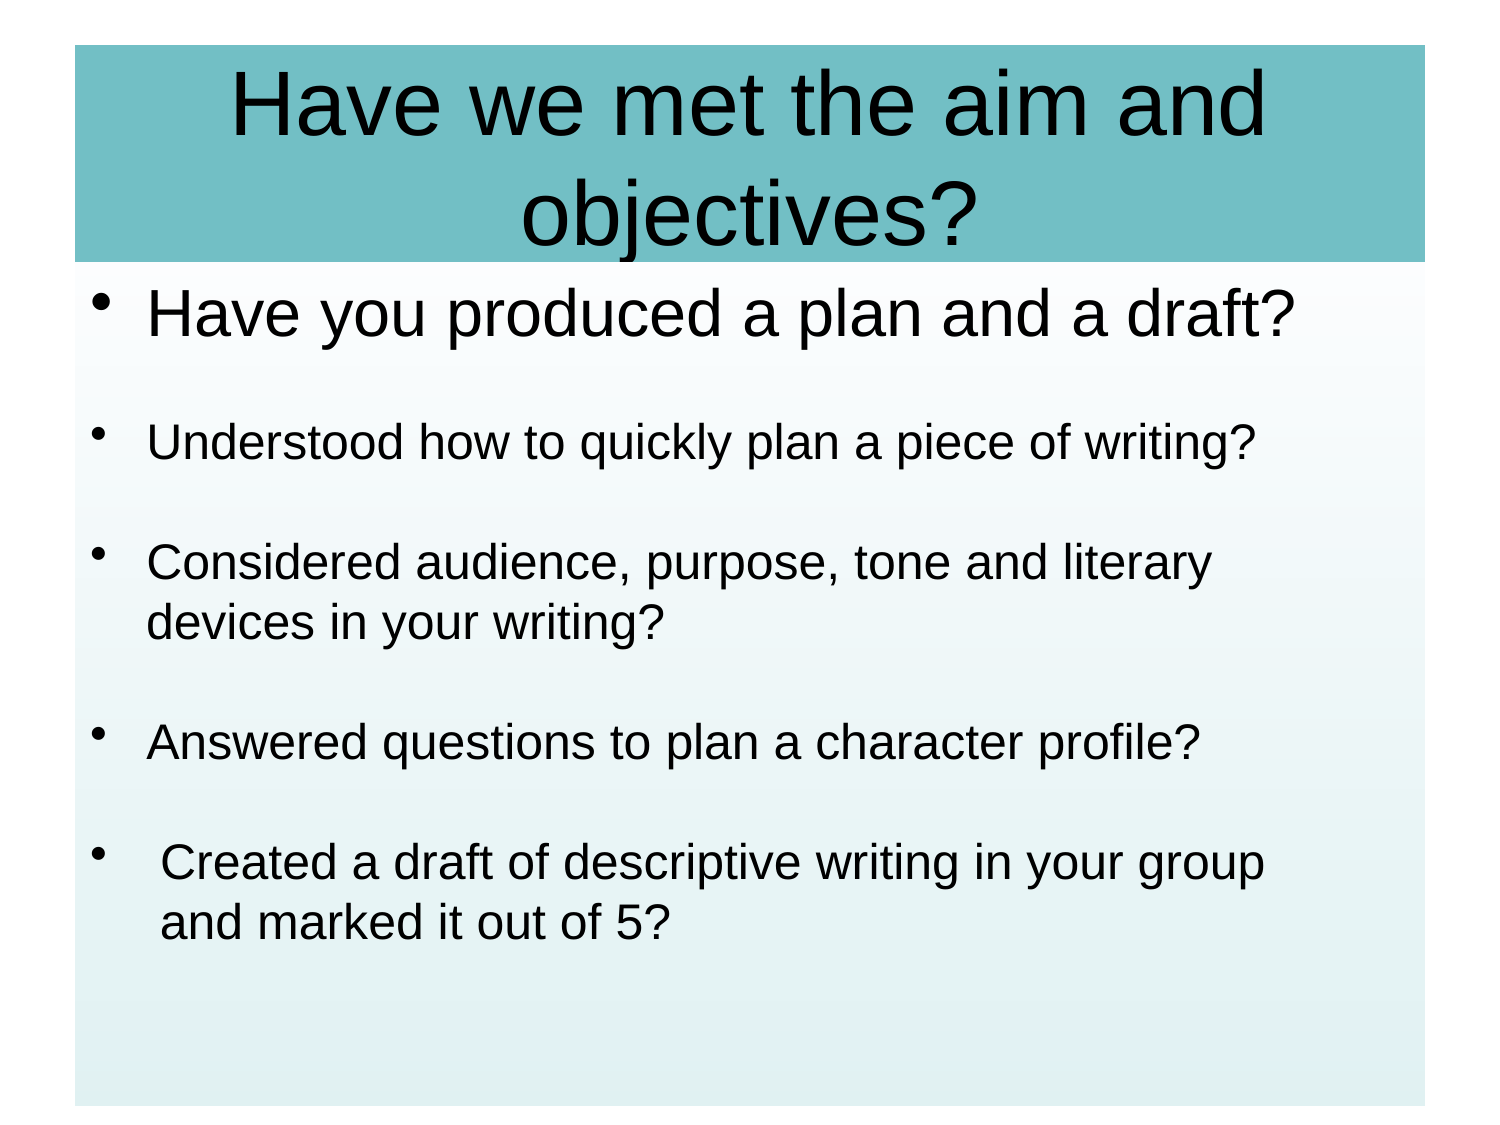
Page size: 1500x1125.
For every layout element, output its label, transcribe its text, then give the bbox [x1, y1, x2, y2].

title Have we met the aim and objectives? [75, 45, 1425, 262]
list Have you produced a plan and a draft? Understood how to quickly plan a piece of writing? Considered audience, purpose, tone and literary devices in your writing? Answered questions to plan a character profile? Created a draft of descriptive writing in your group and marked it out of 5? [75, 262, 1425, 1106]
